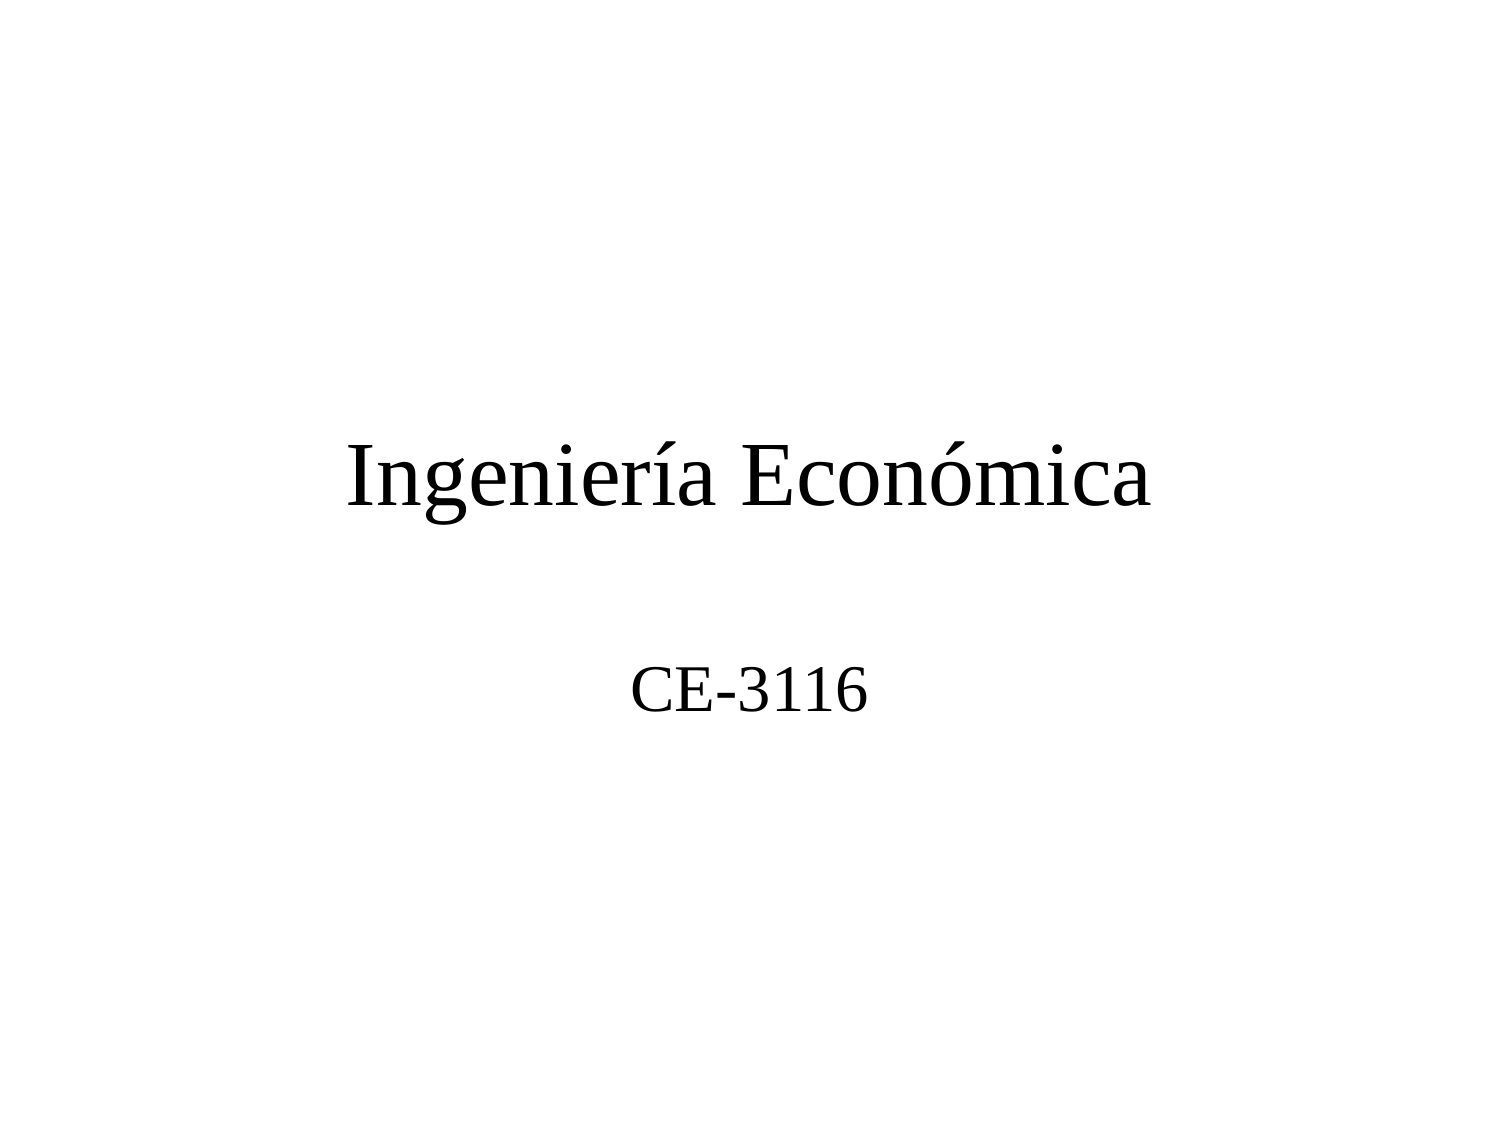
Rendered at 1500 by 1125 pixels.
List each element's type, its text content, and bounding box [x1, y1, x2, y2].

subtitle CE-3116 [225, 637, 1275, 925]
title Ingeniería Económica [112, 375, 1388, 563]
